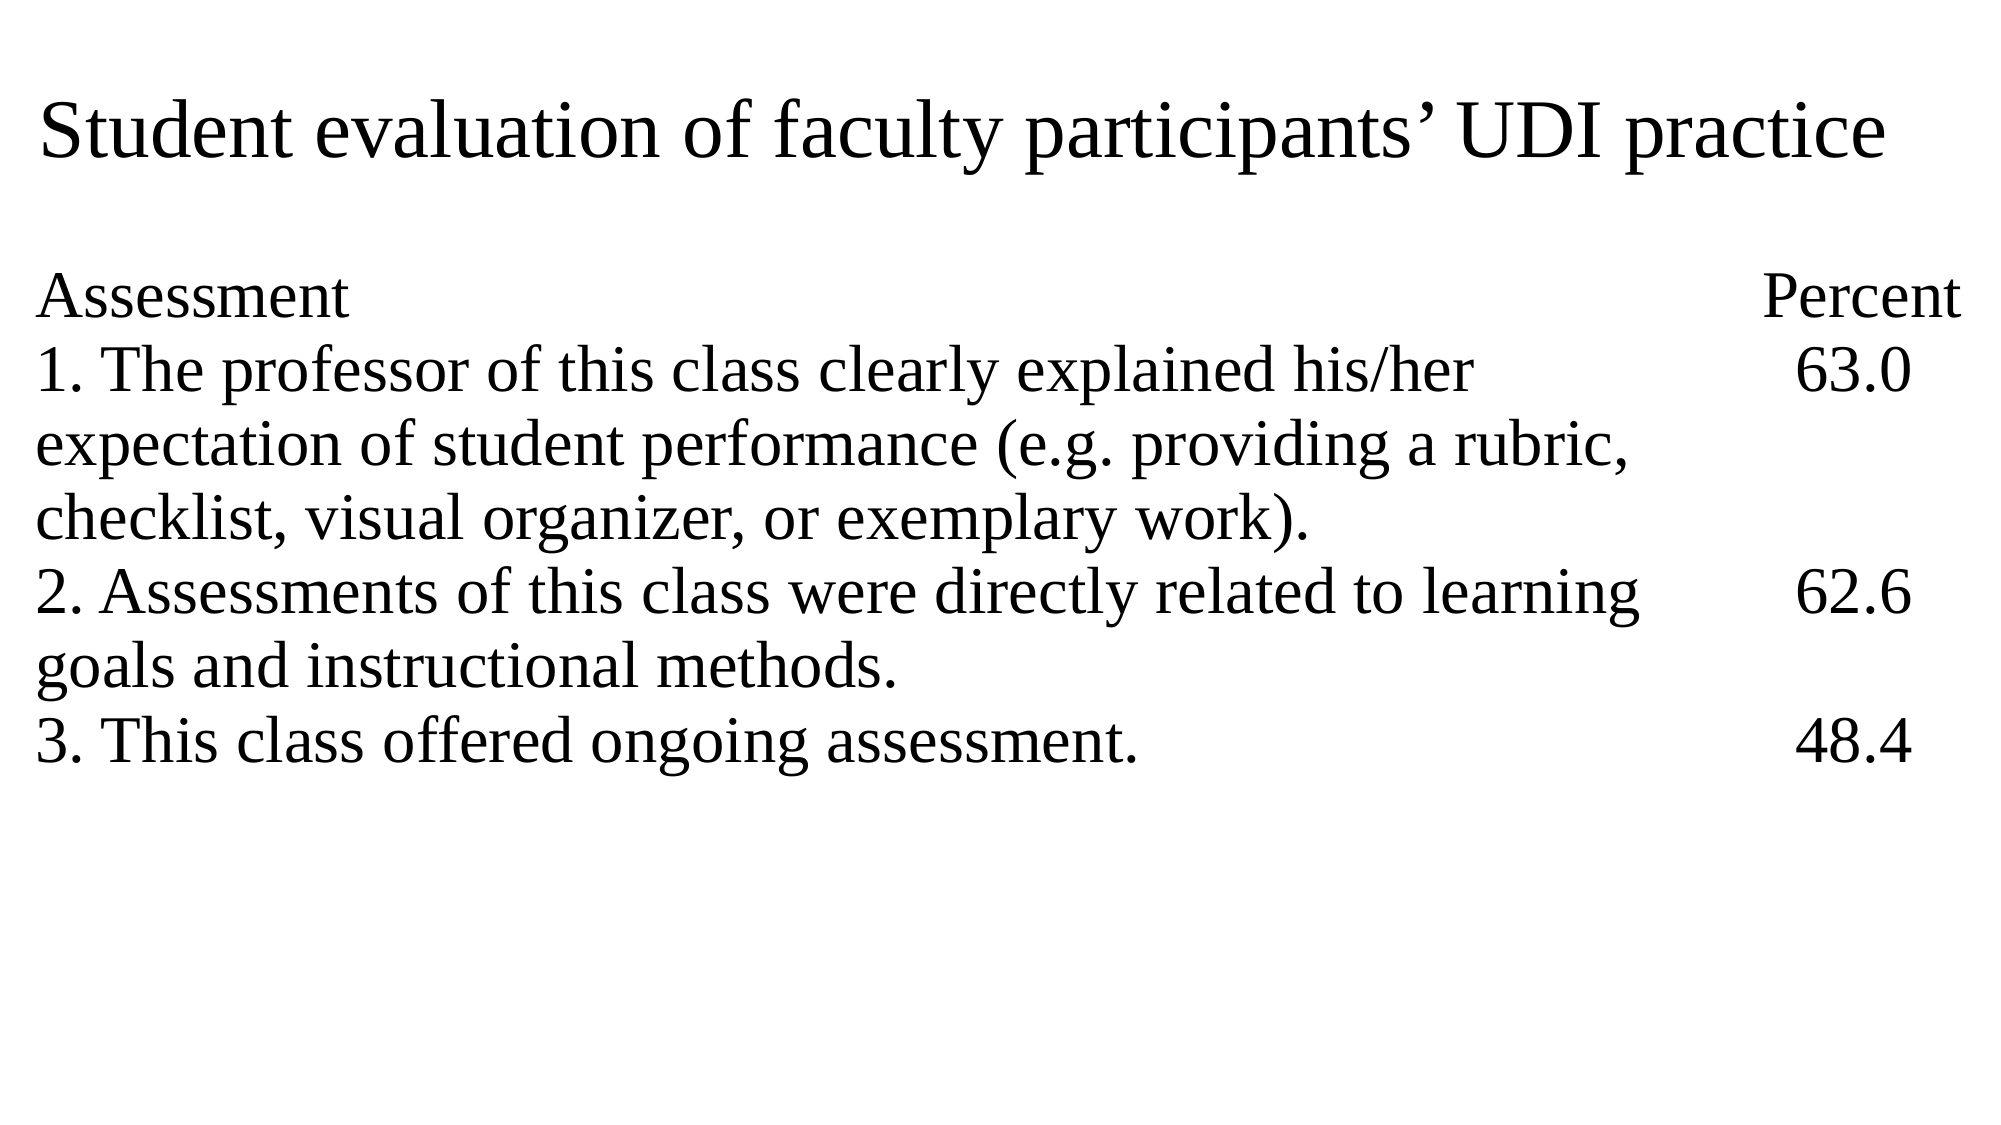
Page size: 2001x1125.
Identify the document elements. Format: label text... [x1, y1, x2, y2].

table_cell 2. Assessments of this class were directly related to learning goals and instructional methods. [24, 554, 1734, 703]
title Student evaluation of faculty participants’ UDI practice [23, 59, 2000, 201]
table_cell 3. This class offered ongoing assessment. [24, 703, 1734, 799]
table_cell 1. The professor of this class clearly explained his/her expectation of student performance (e.g. providing a rubric, checklist, visual organizer, or exemplary work). [24, 332, 1734, 554]
table_cell 48.4 [1734, 703, 1974, 799]
table_header Percent [1734, 258, 1974, 332]
table_header Assessment [24, 258, 1734, 332]
table_cell 62.6 [1734, 554, 1974, 703]
table_cell 63.0 [1734, 332, 1974, 554]
